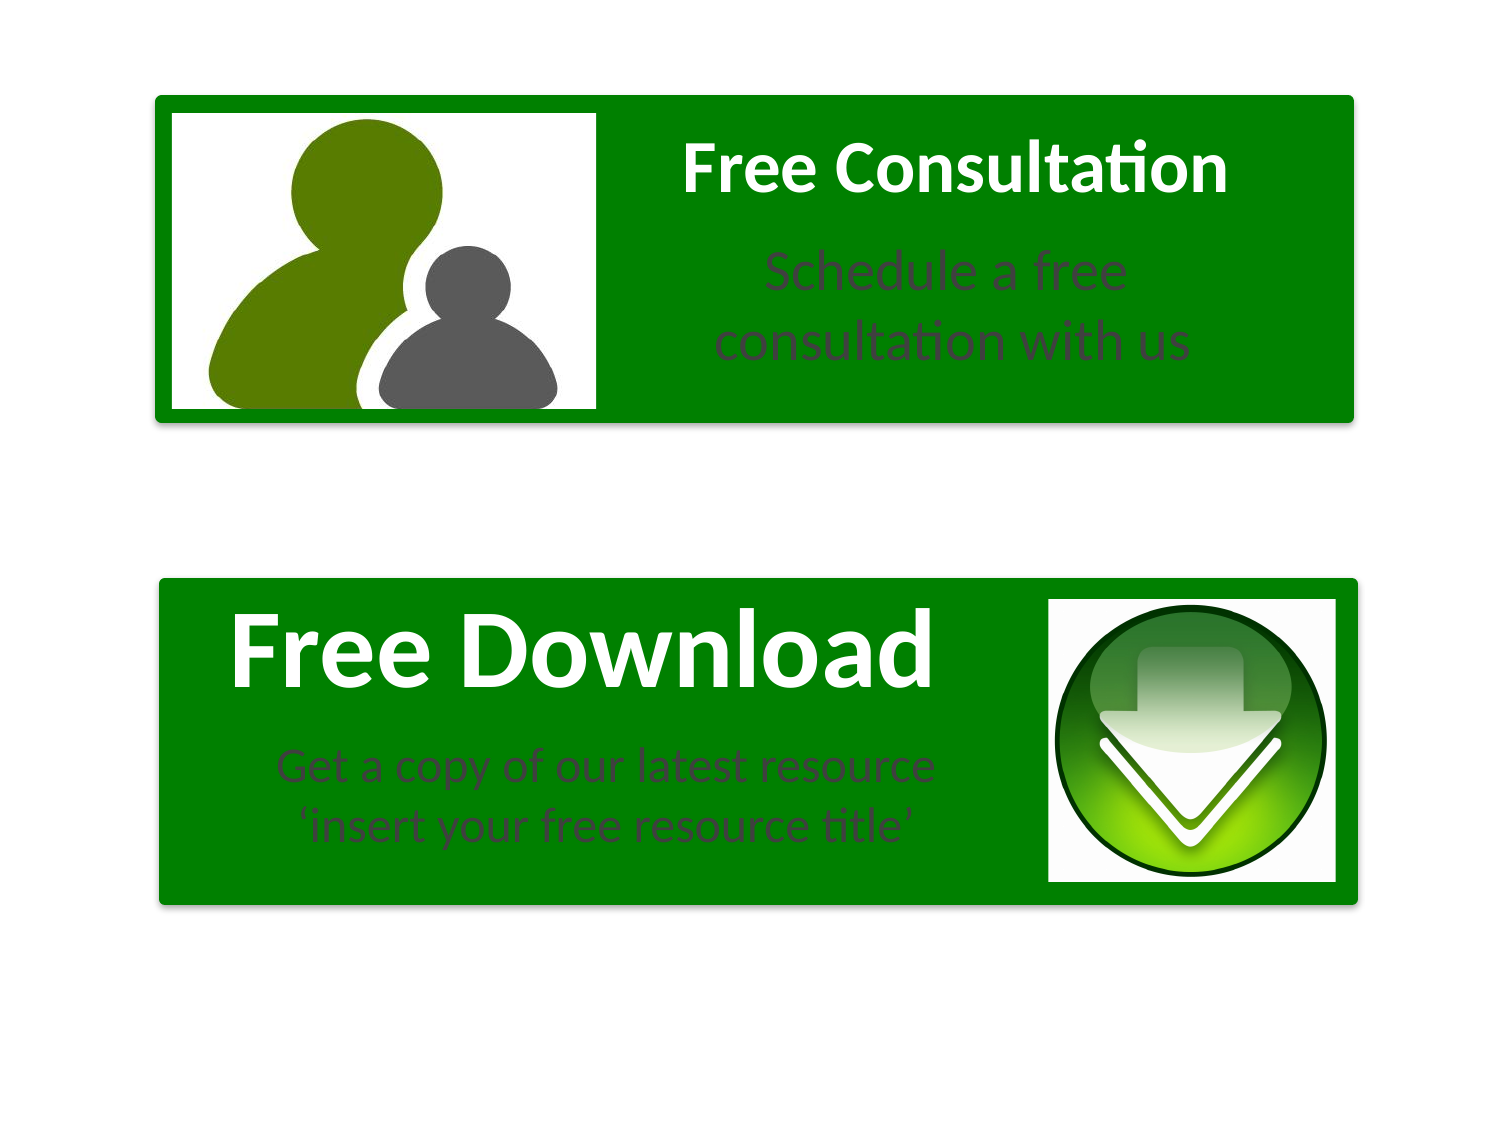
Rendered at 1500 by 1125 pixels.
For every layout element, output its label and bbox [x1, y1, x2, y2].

text_box [161, 101, 1349, 417]
text_box [164, 567, 1352, 900]
